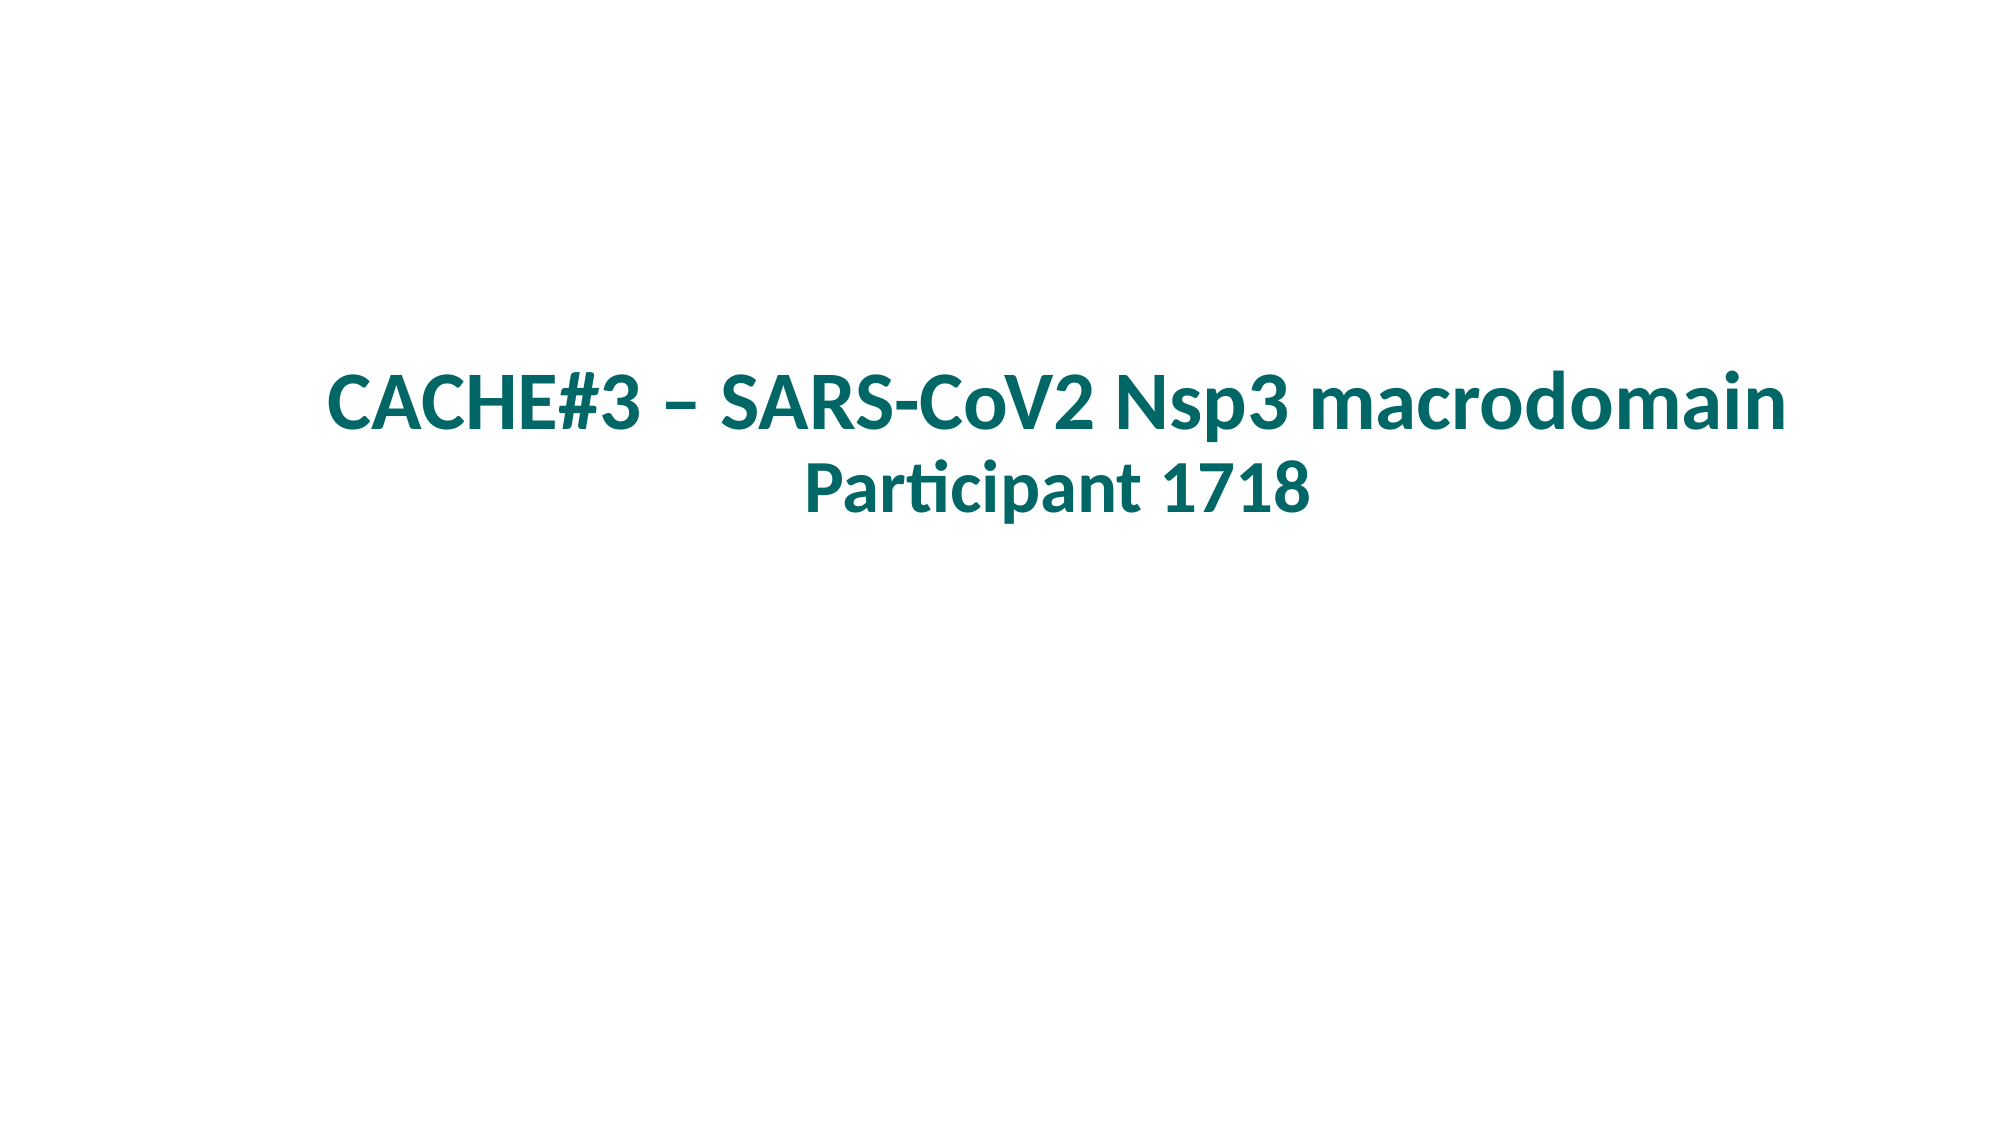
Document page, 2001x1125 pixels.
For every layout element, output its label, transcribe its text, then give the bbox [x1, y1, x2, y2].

title CACHE#3 – SARS-CoV2 Nsp3 macrodomain Participant 1718 [243, 144, 1874, 537]
